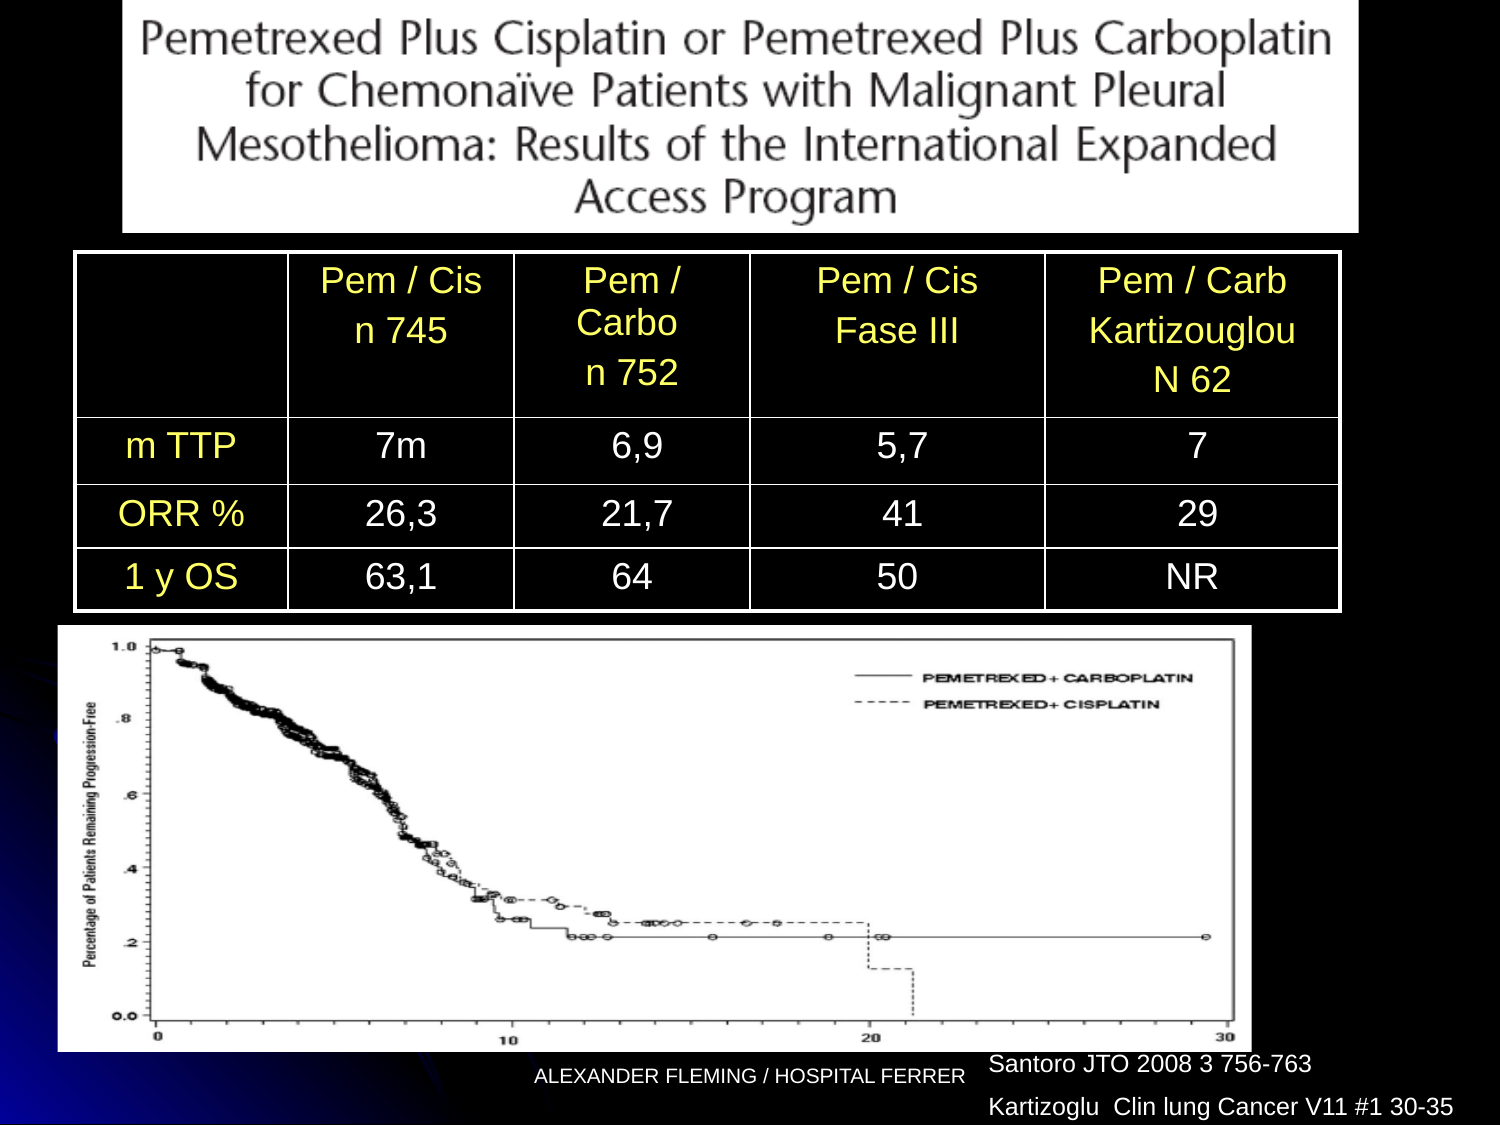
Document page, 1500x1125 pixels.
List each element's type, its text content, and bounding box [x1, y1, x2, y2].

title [122, 0, 1359, 233]
table_header [77, 254, 287, 417]
table_cell ORR % [77, 485, 287, 547]
table_cell m TTP [77, 418, 287, 484]
table_cell 41 [751, 485, 1044, 547]
table_cell 29 [1046, 485, 1338, 547]
table_header Pem / Cis n 745 [289, 254, 513, 417]
table_header Pem / Carbo n 752 [515, 254, 749, 417]
table_cell 5,7 [751, 418, 1044, 484]
table_cell 21,7 [515, 485, 749, 547]
table_cell 26,3 [289, 485, 513, 547]
table_cell 7 [1046, 418, 1338, 484]
footer ALEXANDER FLEMING / HOSPITAL FERRER [512, 1060, 988, 1101]
table_header Pem / Cis Fase III [751, 254, 1044, 417]
table_cell 1 y OS [77, 549, 287, 609]
table_header Pem / Carb Kartizouglou N 62 [1046, 254, 1338, 417]
text_box Santoro JTO 2008 3 756-763 Kartizoglu Clin lung Cancer V11 #1 30-35 [973, 1040, 1500, 1125]
table_cell 6,9 [515, 418, 749, 484]
picture [57, 624, 1252, 1052]
table_cell NR [1046, 549, 1338, 609]
table_cell 50 [751, 549, 1044, 609]
table_cell 7m [289, 418, 513, 484]
table_cell 63,1 [289, 549, 513, 609]
table_cell 64 [515, 549, 749, 609]
